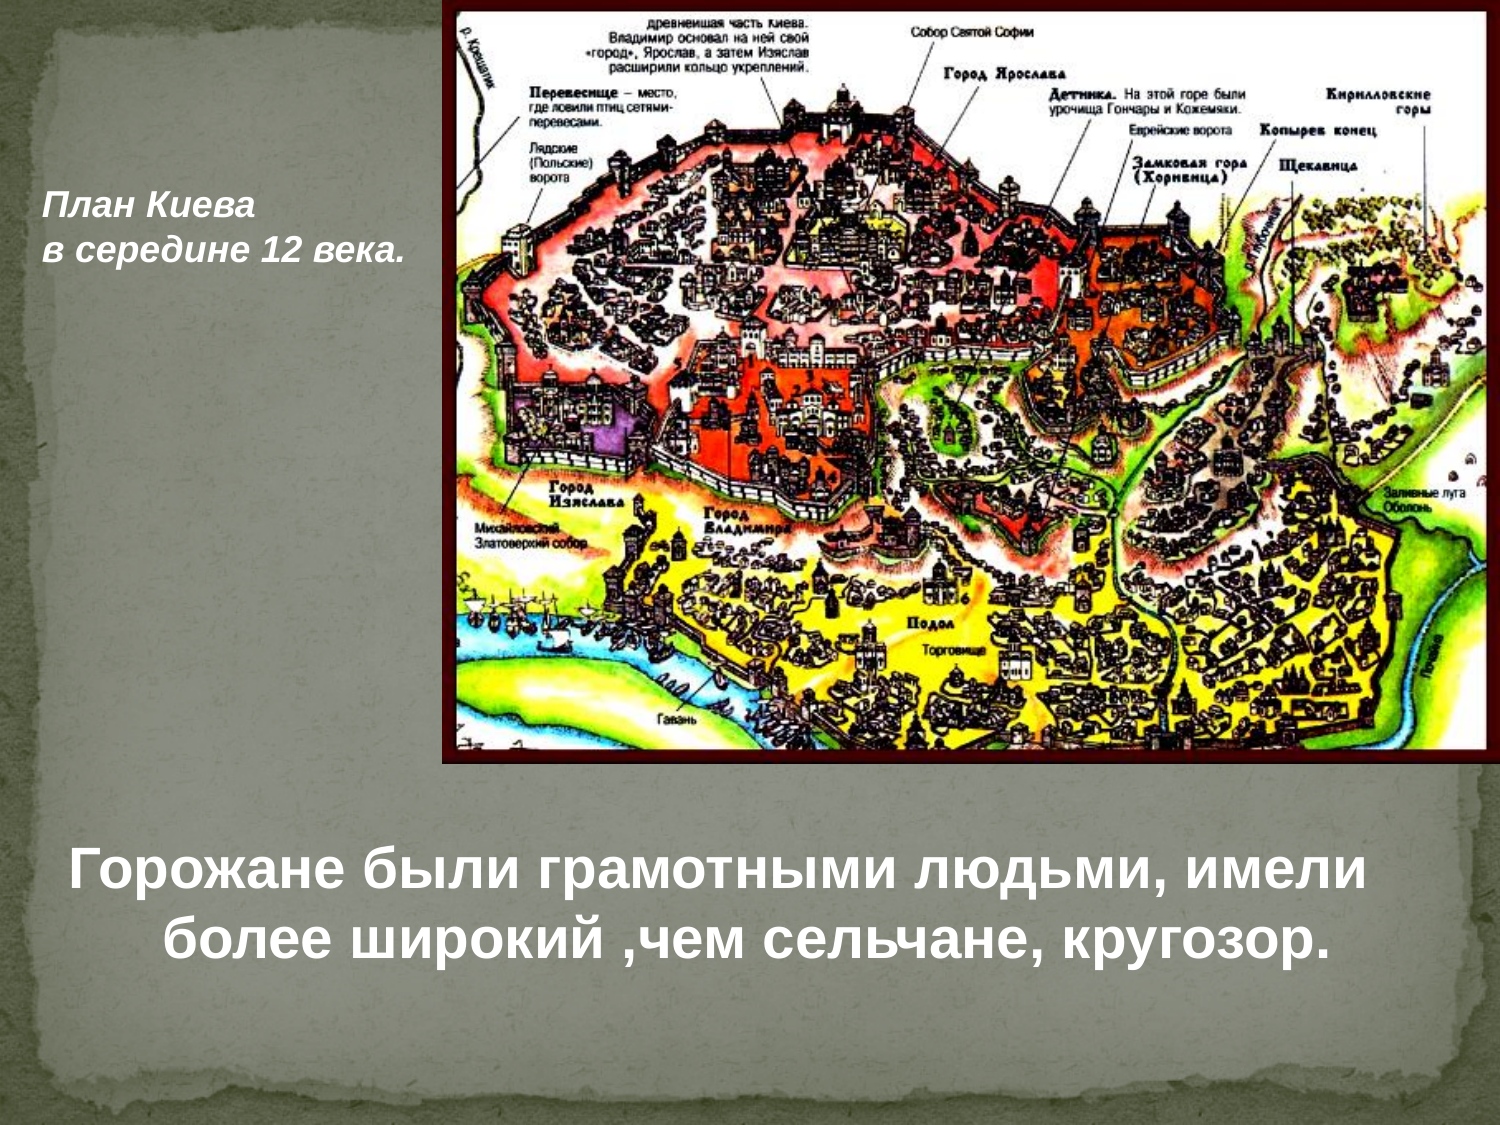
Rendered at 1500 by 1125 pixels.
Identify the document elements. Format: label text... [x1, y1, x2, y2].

text_box Горожане были грамотными людьми, имели более широкий ,чем сельчане, кругозор. [0, 822, 1438, 1071]
picture [442, 0, 1500, 764]
text_box План Киева в середине 12 века. [27, 172, 432, 278]
